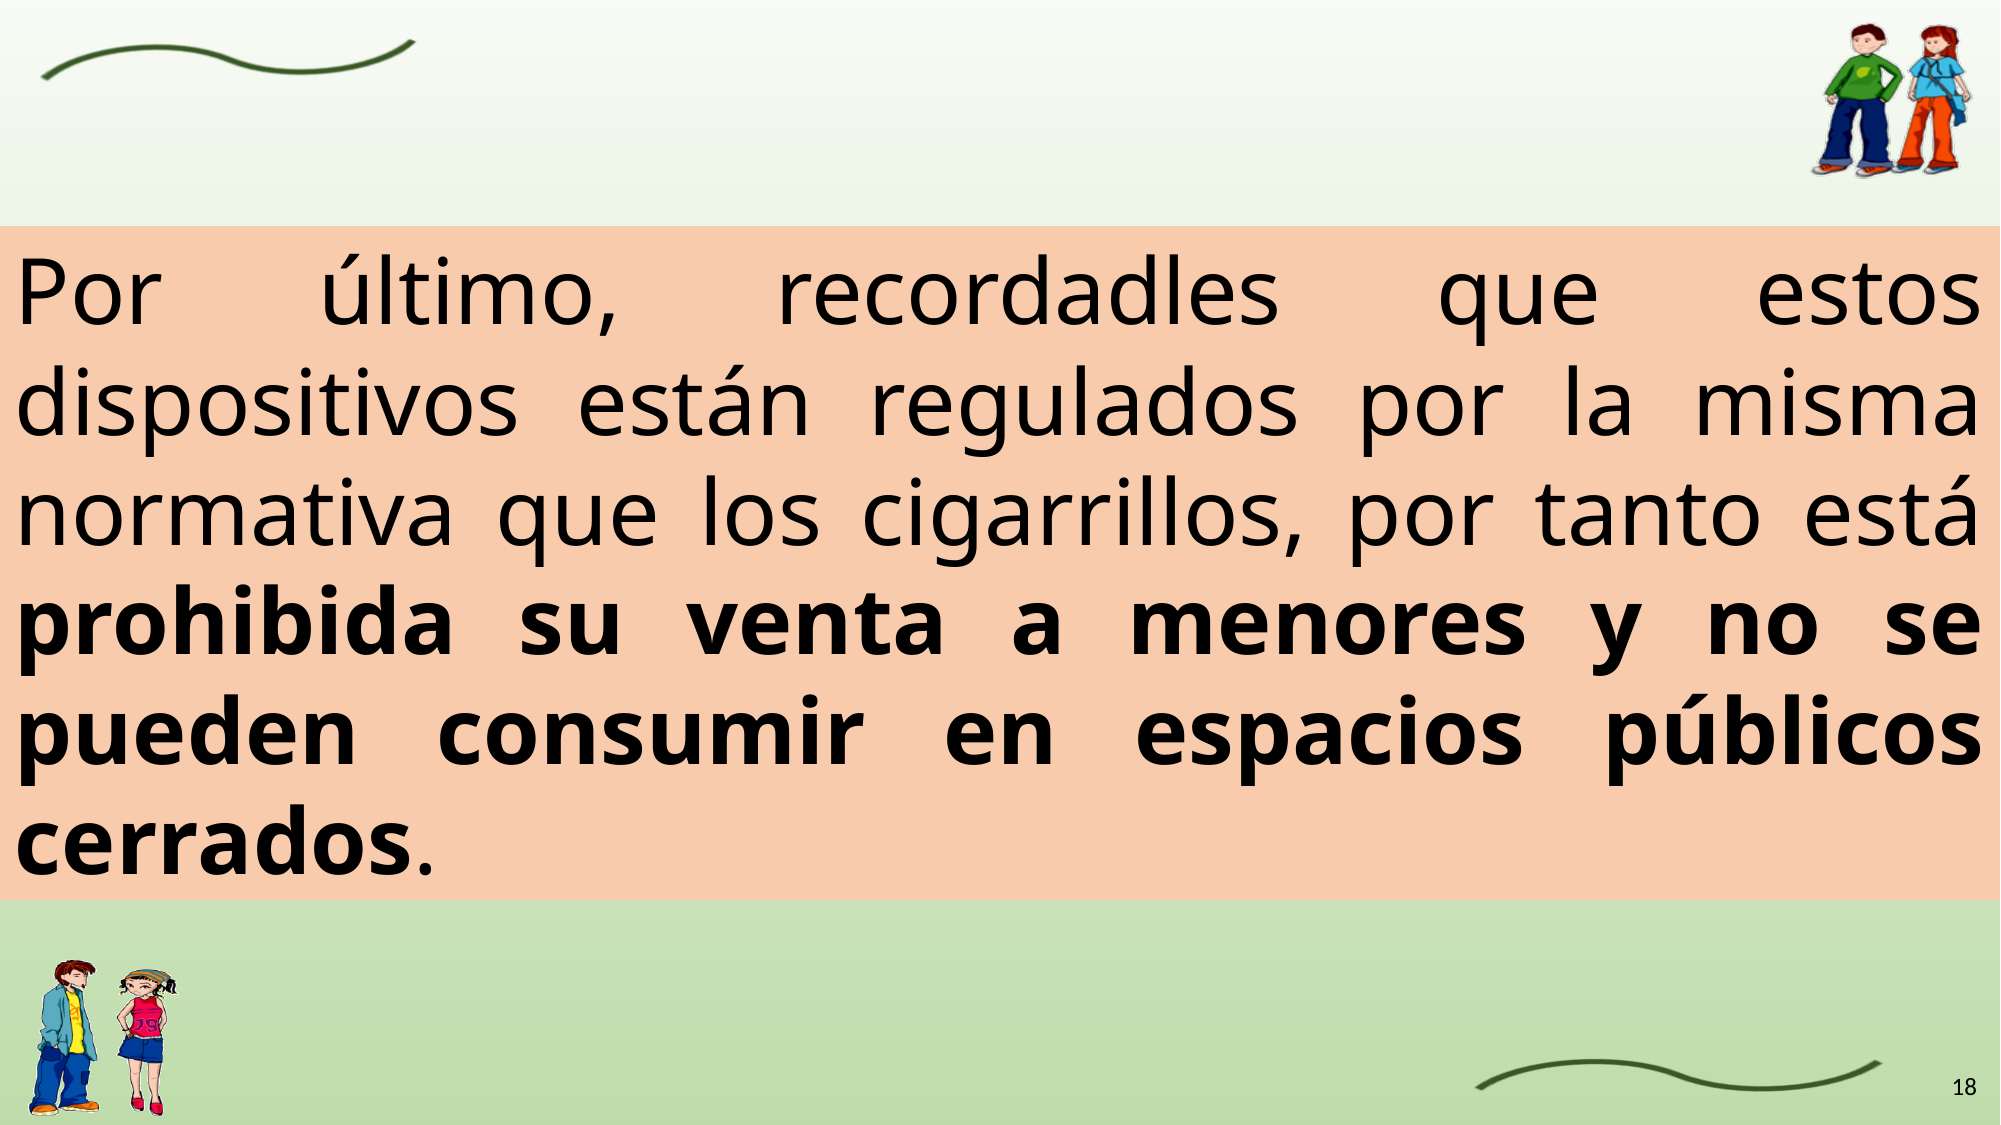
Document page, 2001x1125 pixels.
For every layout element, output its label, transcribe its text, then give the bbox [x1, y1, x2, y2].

picture [1804, 9, 1981, 185]
text_box Por último, recordadles que estos dispositivos están regulados por la misma normativa que los cigarrillos, por tanto está prohibida su venta a menores y no se pueden consumir en espacios públicos cerrados. [0, 226, 2000, 901]
picture [0, 948, 204, 1125]
picture [1474, 967, 1884, 1125]
picture [39, 0, 418, 172]
slide_number 18 [1874, 1055, 1993, 1116]
